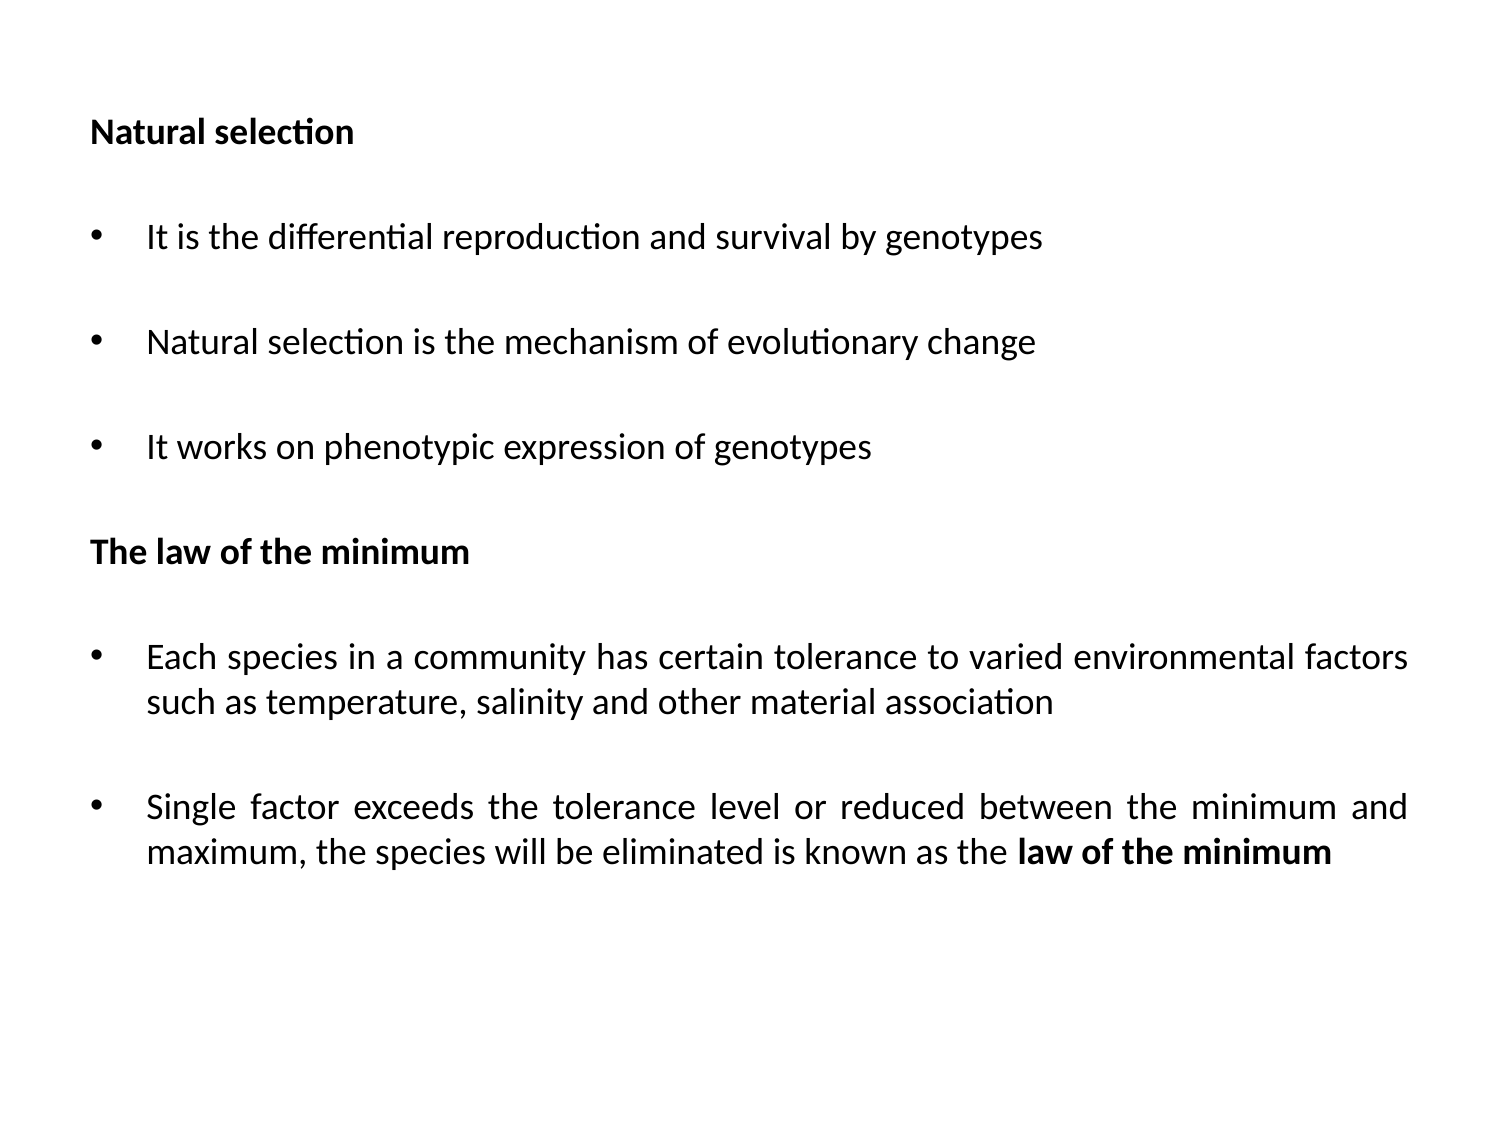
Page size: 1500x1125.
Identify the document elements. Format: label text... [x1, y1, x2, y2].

list Natural selection It is the differential reproduction and survival by genotypes Natural selection is the mechanism of evolutionary change It works on phenotypic expression of genotypes The law of the minimum Each species in a community has certain tolerance to varied environmental factors such as temperature, salinity and other material association Single factor exceeds the tolerance level or reduced between the minimum and maximum, the species will be eliminated is known as the law of the minimum [75, 99, 1425, 1005]
